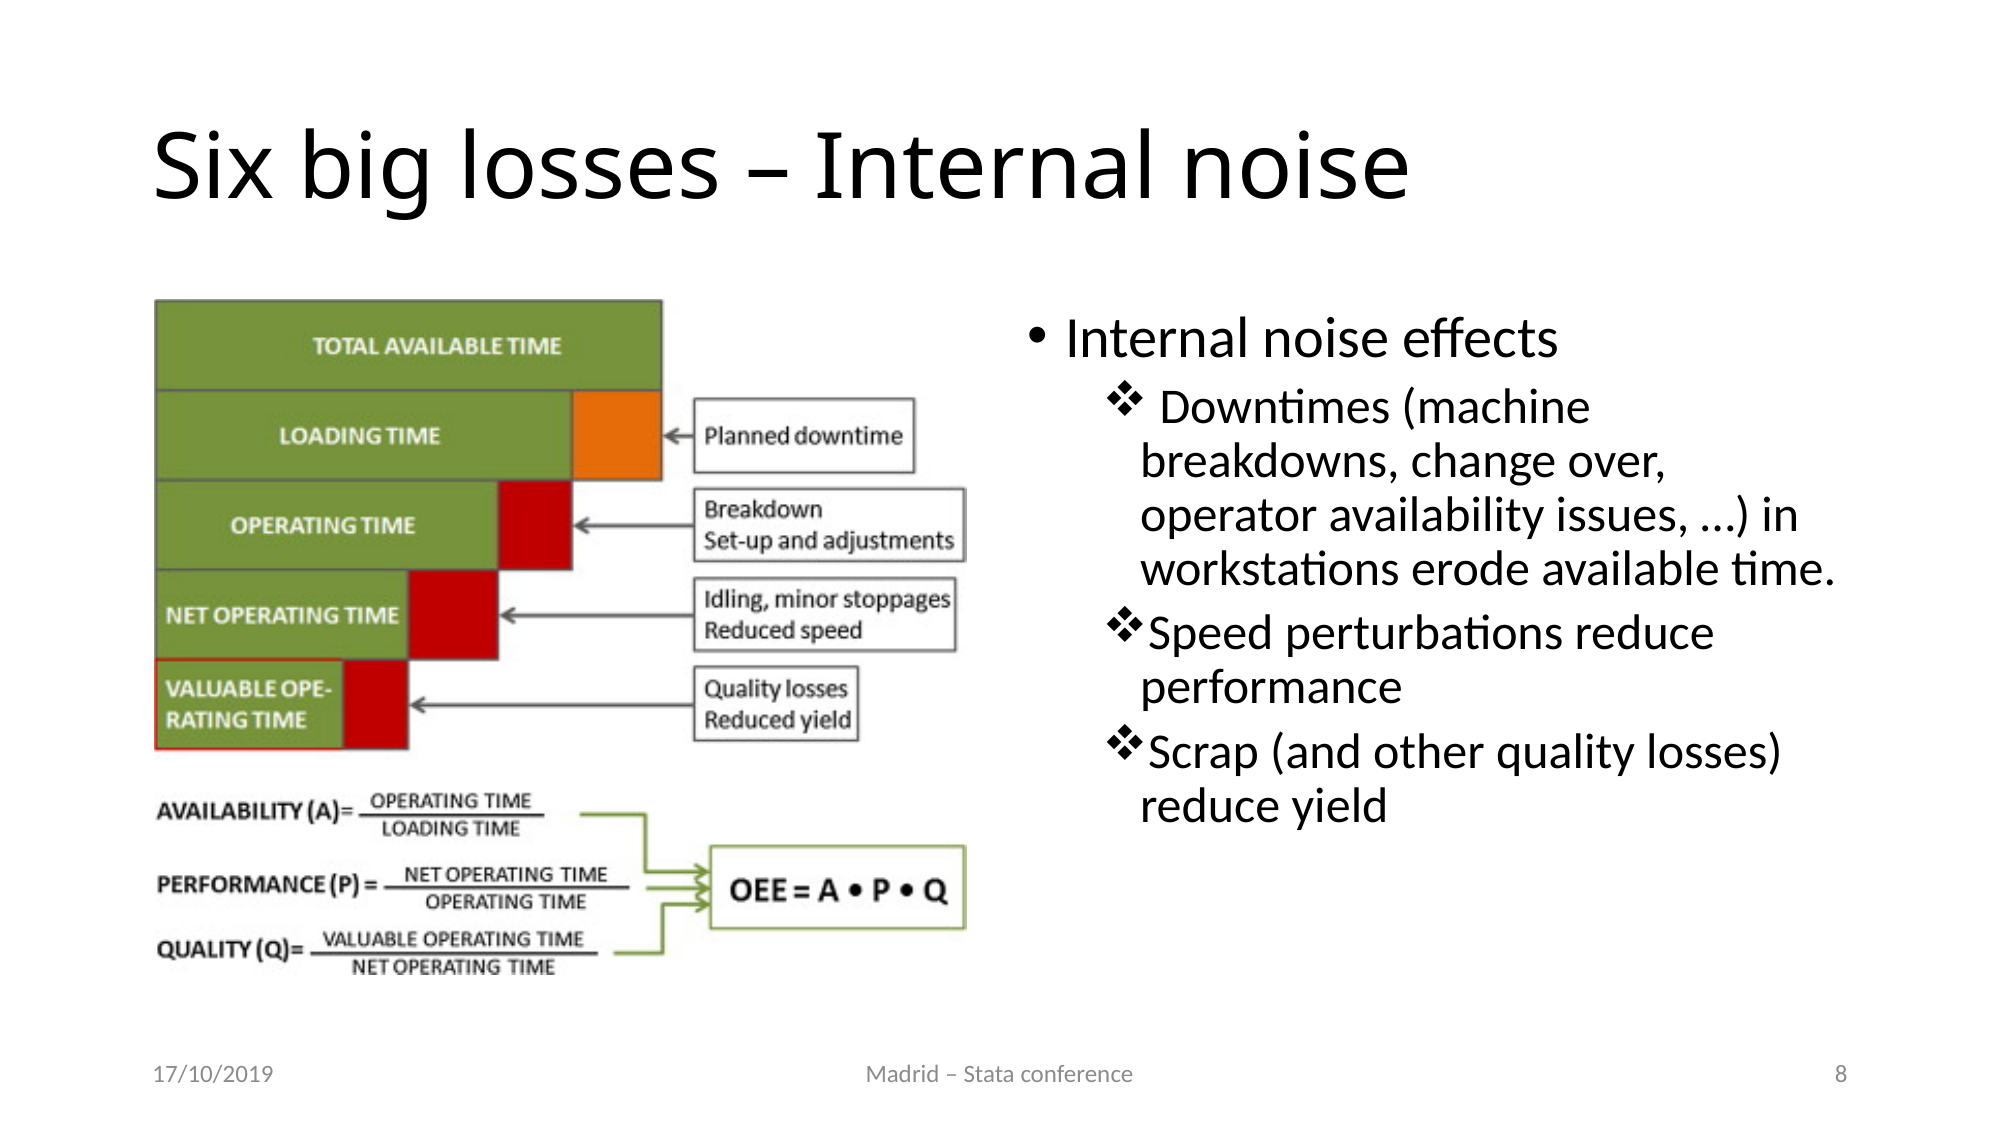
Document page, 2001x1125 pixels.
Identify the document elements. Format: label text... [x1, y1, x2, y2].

title Six big losses – Internal noise [137, 59, 1863, 278]
slide_number 8 [1412, 1042, 1863, 1103]
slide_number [137, 1042, 588, 1103]
footer Madrid – Stata conference [662, 1042, 1338, 1103]
list Internal noise effects Downtimes (machine breakdowns, change over, operator availability issues, …) in workstations erode available time. Speed perturbations reduce performance Scrap (and other quality losses) reduce yield [1012, 299, 1863, 1014]
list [154, 299, 967, 975]
